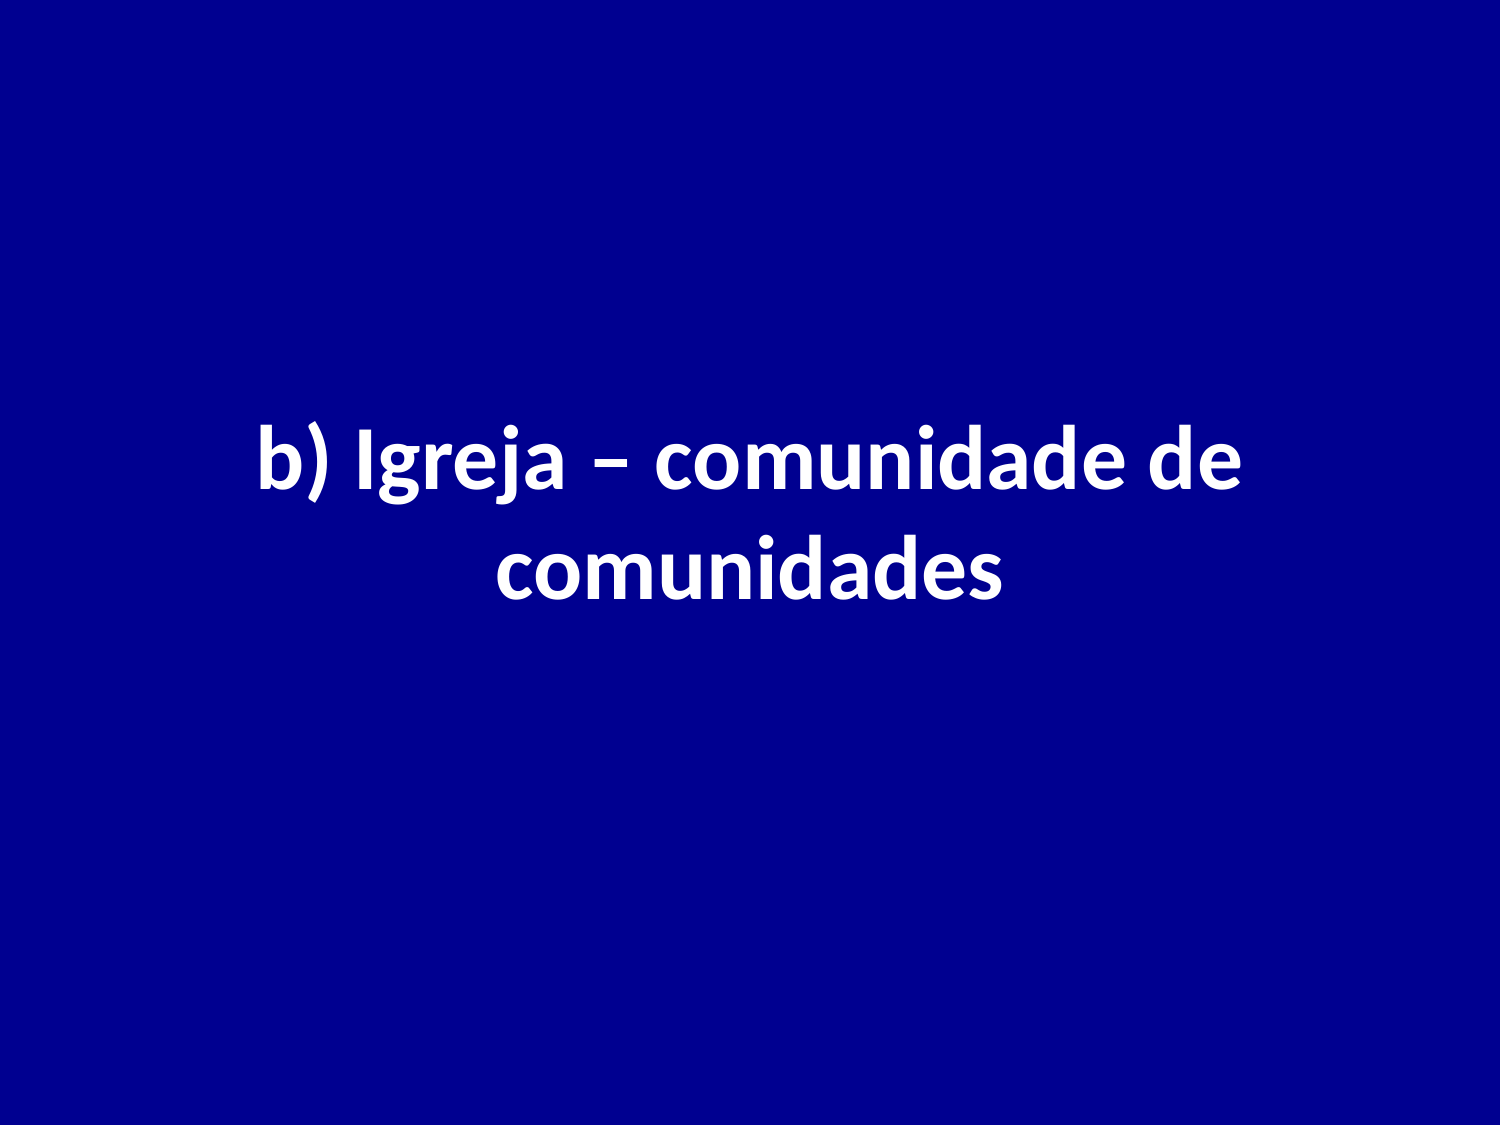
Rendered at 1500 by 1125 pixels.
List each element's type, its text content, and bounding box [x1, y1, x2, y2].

title b) Igreja – comunidade de comunidades [0, 0, 1500, 1125]
